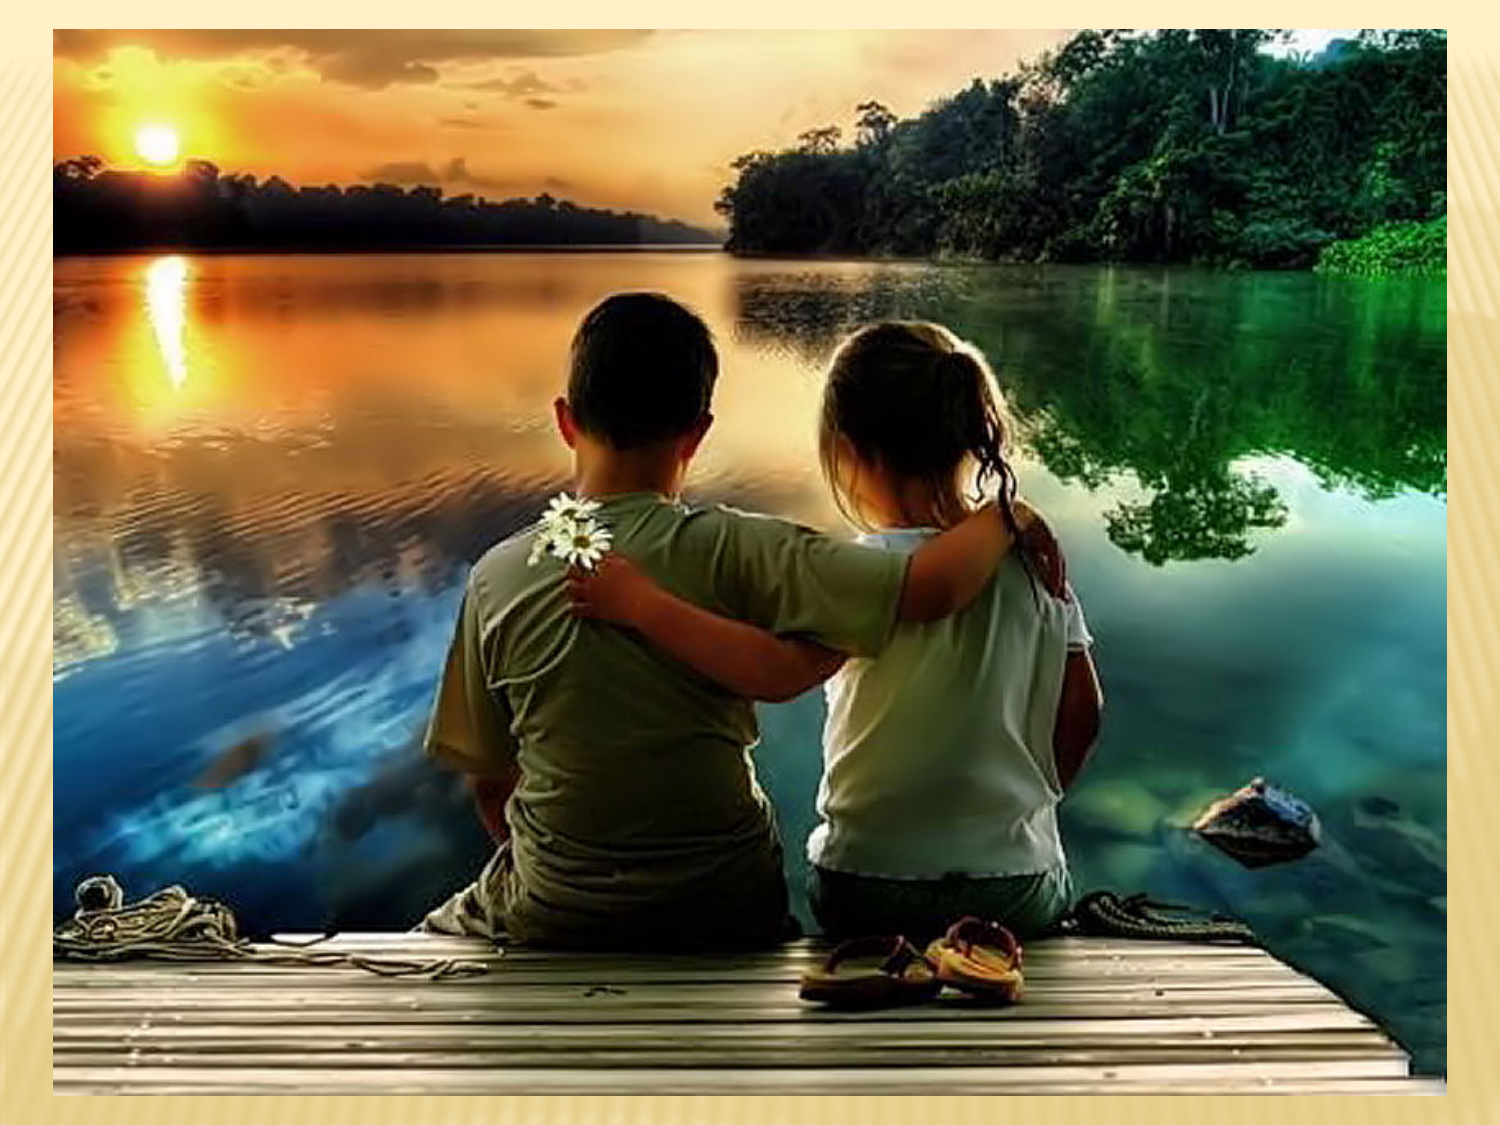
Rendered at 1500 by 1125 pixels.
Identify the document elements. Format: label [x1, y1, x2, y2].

picture [52, 29, 1448, 1096]
